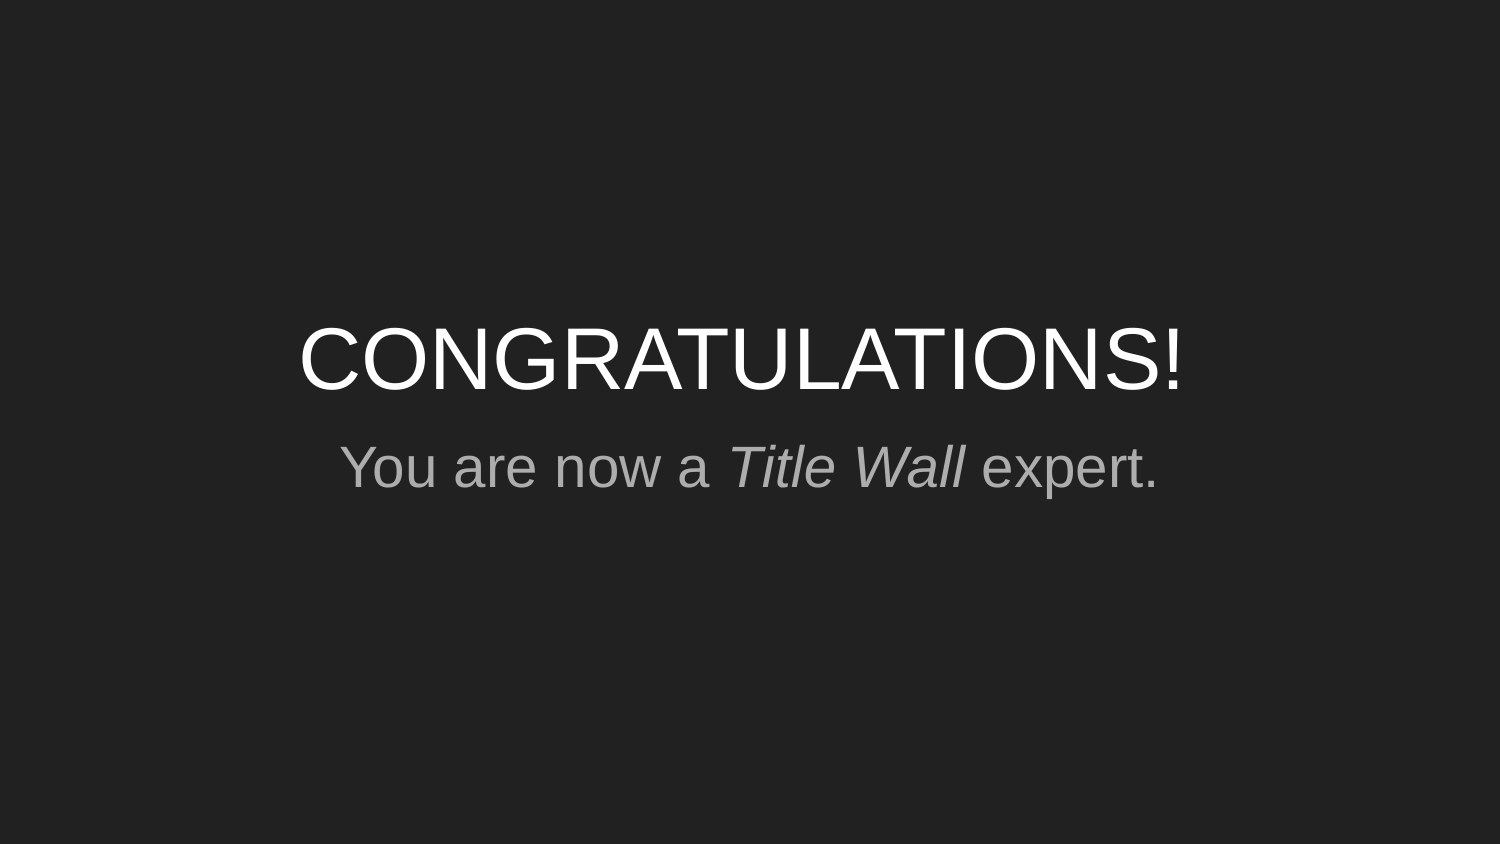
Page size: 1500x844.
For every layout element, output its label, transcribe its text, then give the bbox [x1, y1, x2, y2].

subtitle You are now a Title Wall expert. [51, 414, 1449, 545]
title CONGRATULATIONS! [43, 286, 1442, 422]
